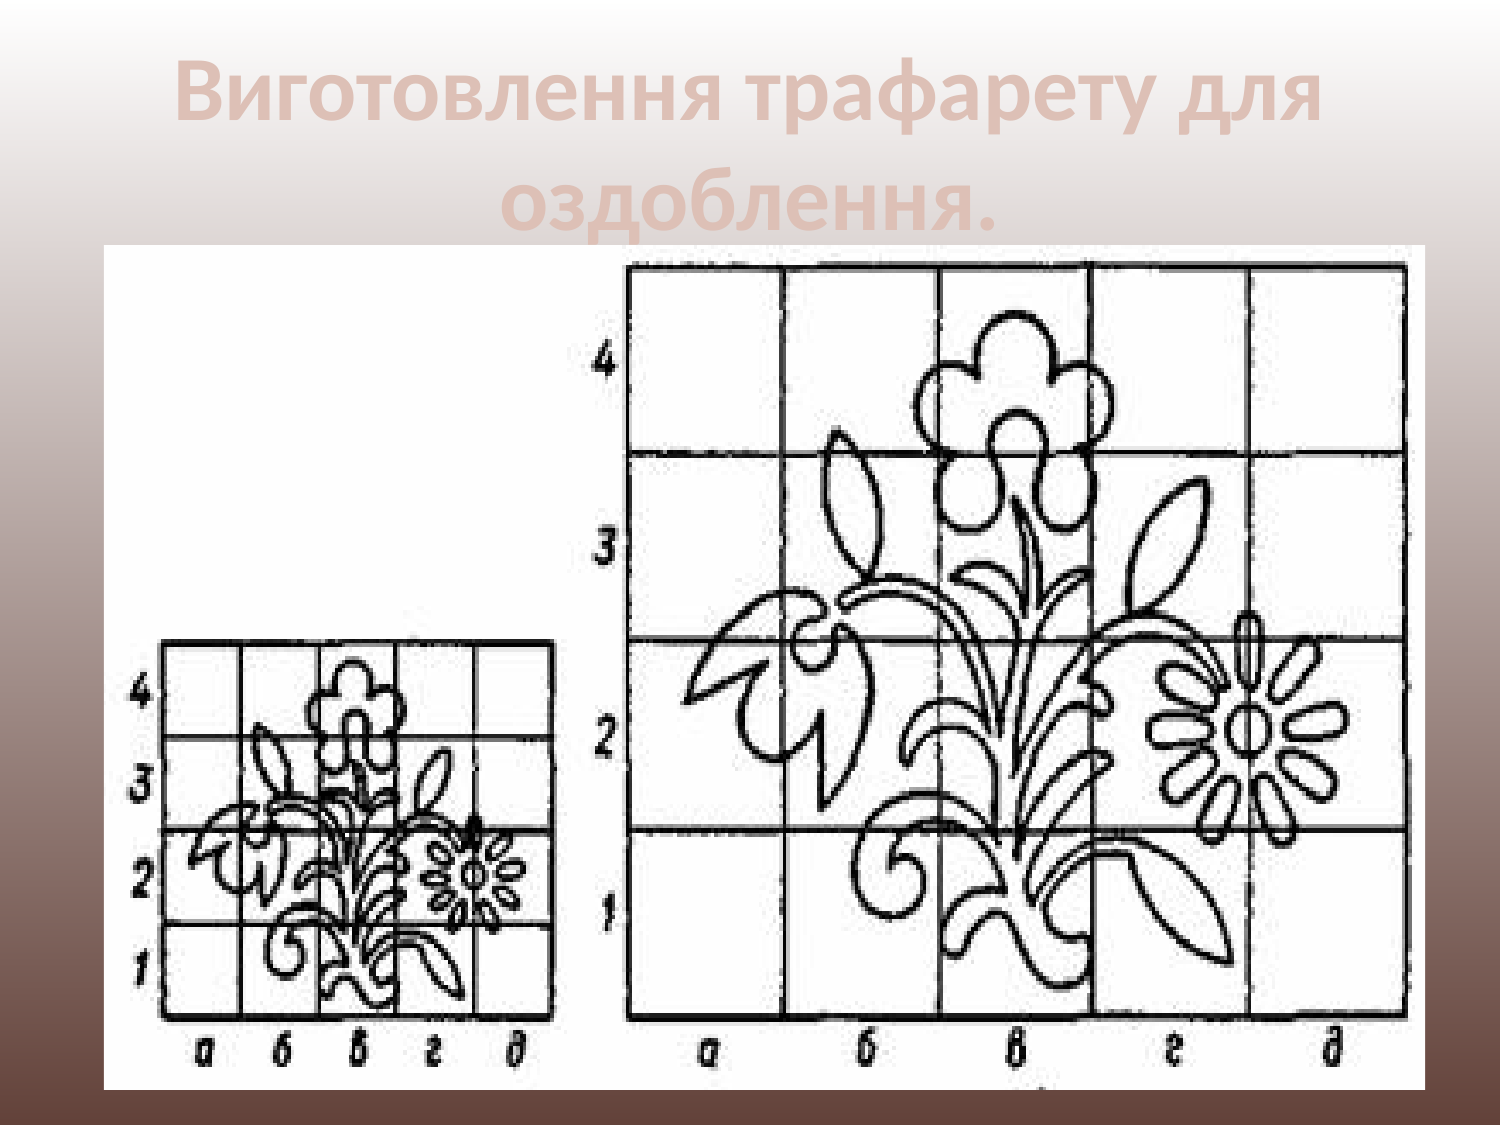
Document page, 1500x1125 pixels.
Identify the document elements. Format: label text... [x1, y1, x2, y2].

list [103, 244, 1426, 1090]
title Виготовлення трафарету для оздоблення. [74, 44, 1426, 233]
